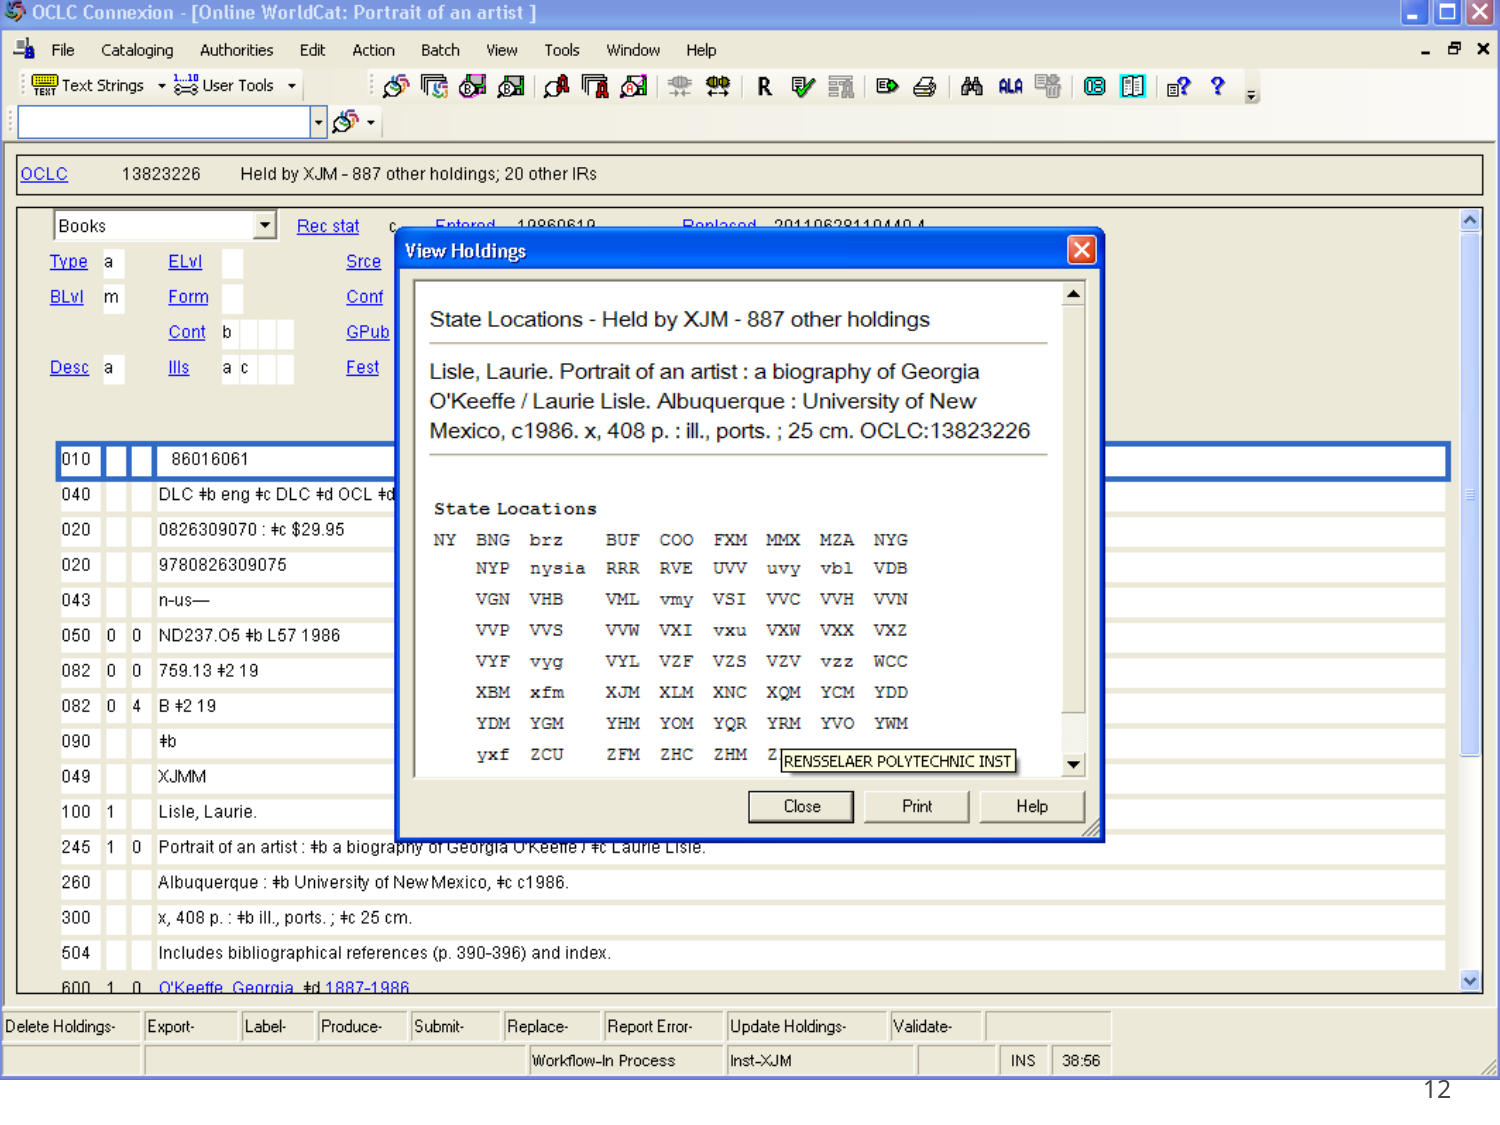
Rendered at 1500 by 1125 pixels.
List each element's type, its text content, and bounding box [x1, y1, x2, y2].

picture [0, 0, 1500, 1080]
slide_number 12 [1345, 1089, 1467, 1108]
